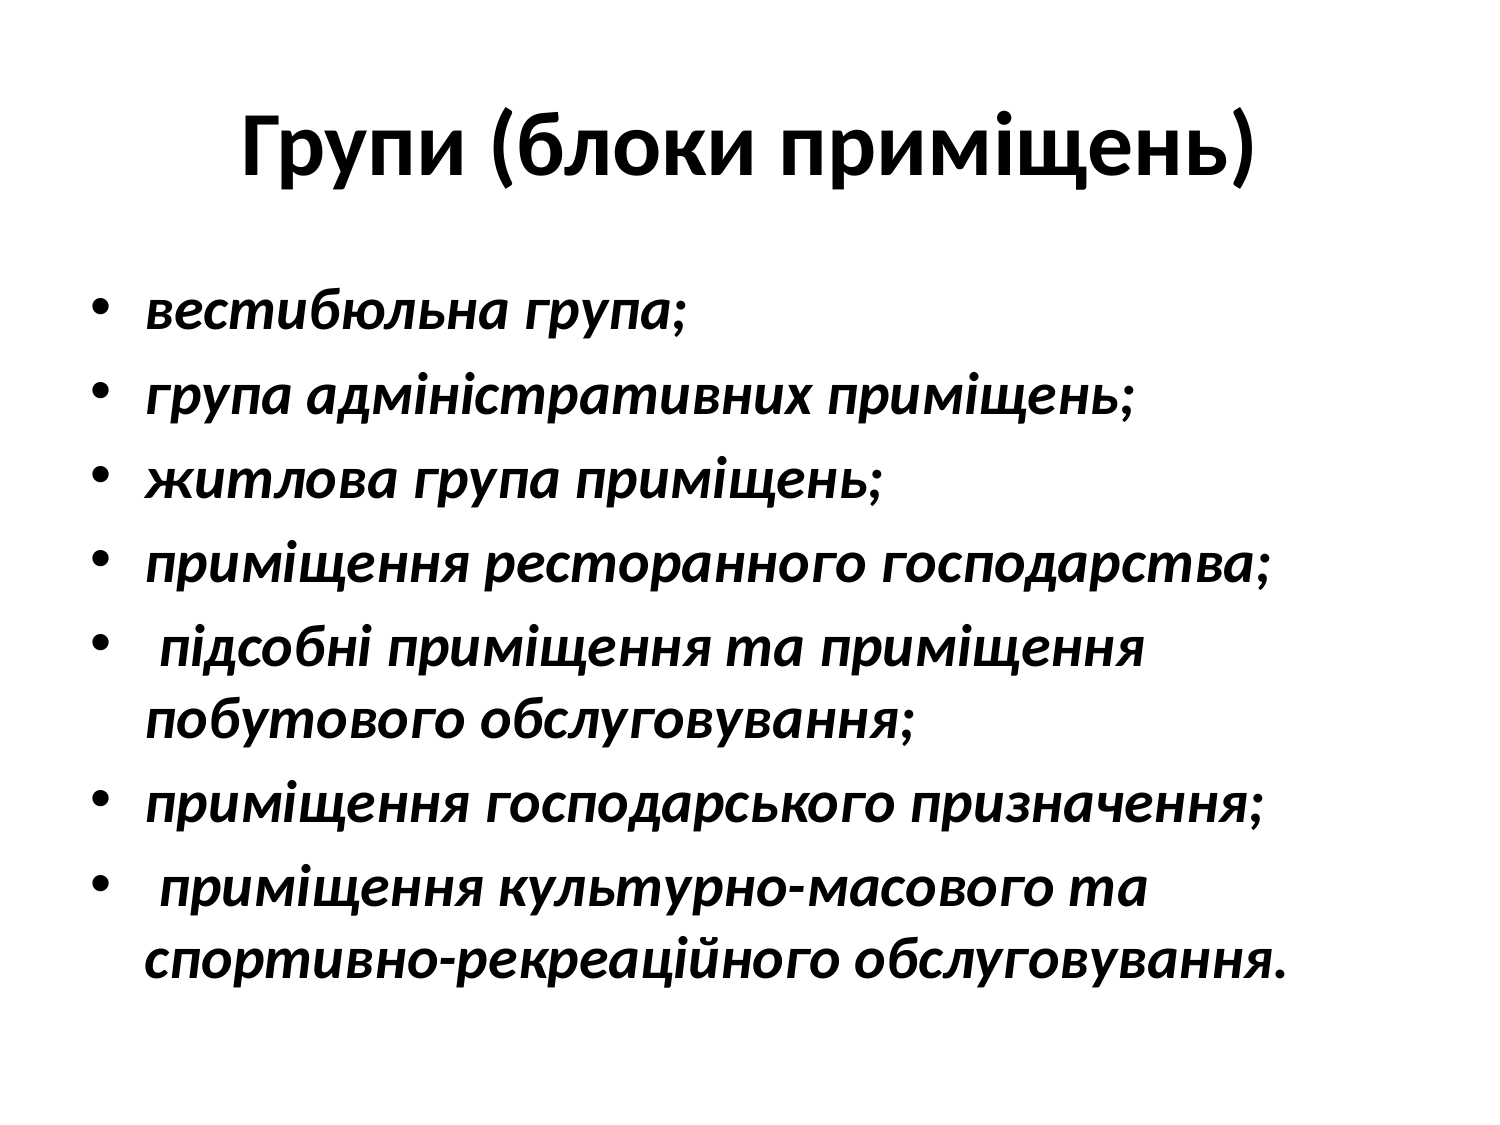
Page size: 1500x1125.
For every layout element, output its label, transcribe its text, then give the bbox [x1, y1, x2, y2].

title Групи (блоки приміщень) [75, 45, 1425, 233]
list вестибюльна група; група адміністративних приміщень; житлова група приміщень; приміщення ресторанного господарства; підсобні приміщення та приміщення побутового обслуговування; приміщення господарського призначення; приміщення культурно-масового та спортивно-рекреаційного обслуговування. [75, 262, 1425, 1005]
